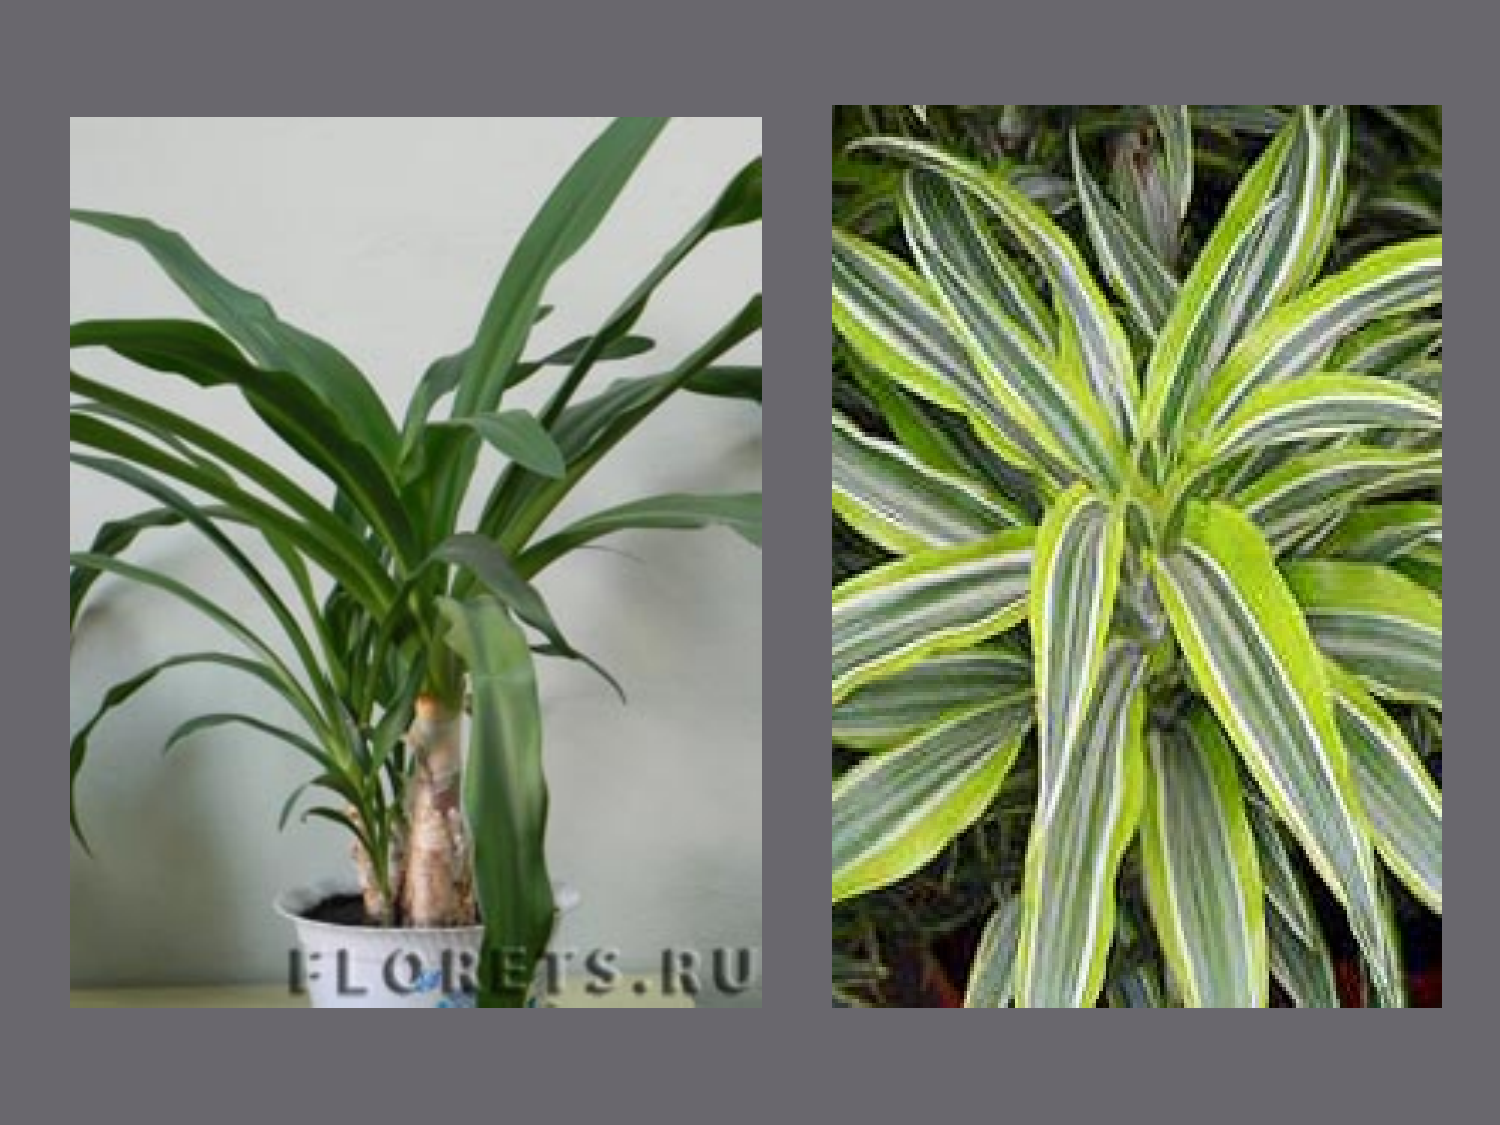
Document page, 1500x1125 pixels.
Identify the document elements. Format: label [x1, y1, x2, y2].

picture [831, 105, 1442, 1008]
picture [70, 116, 762, 1008]
